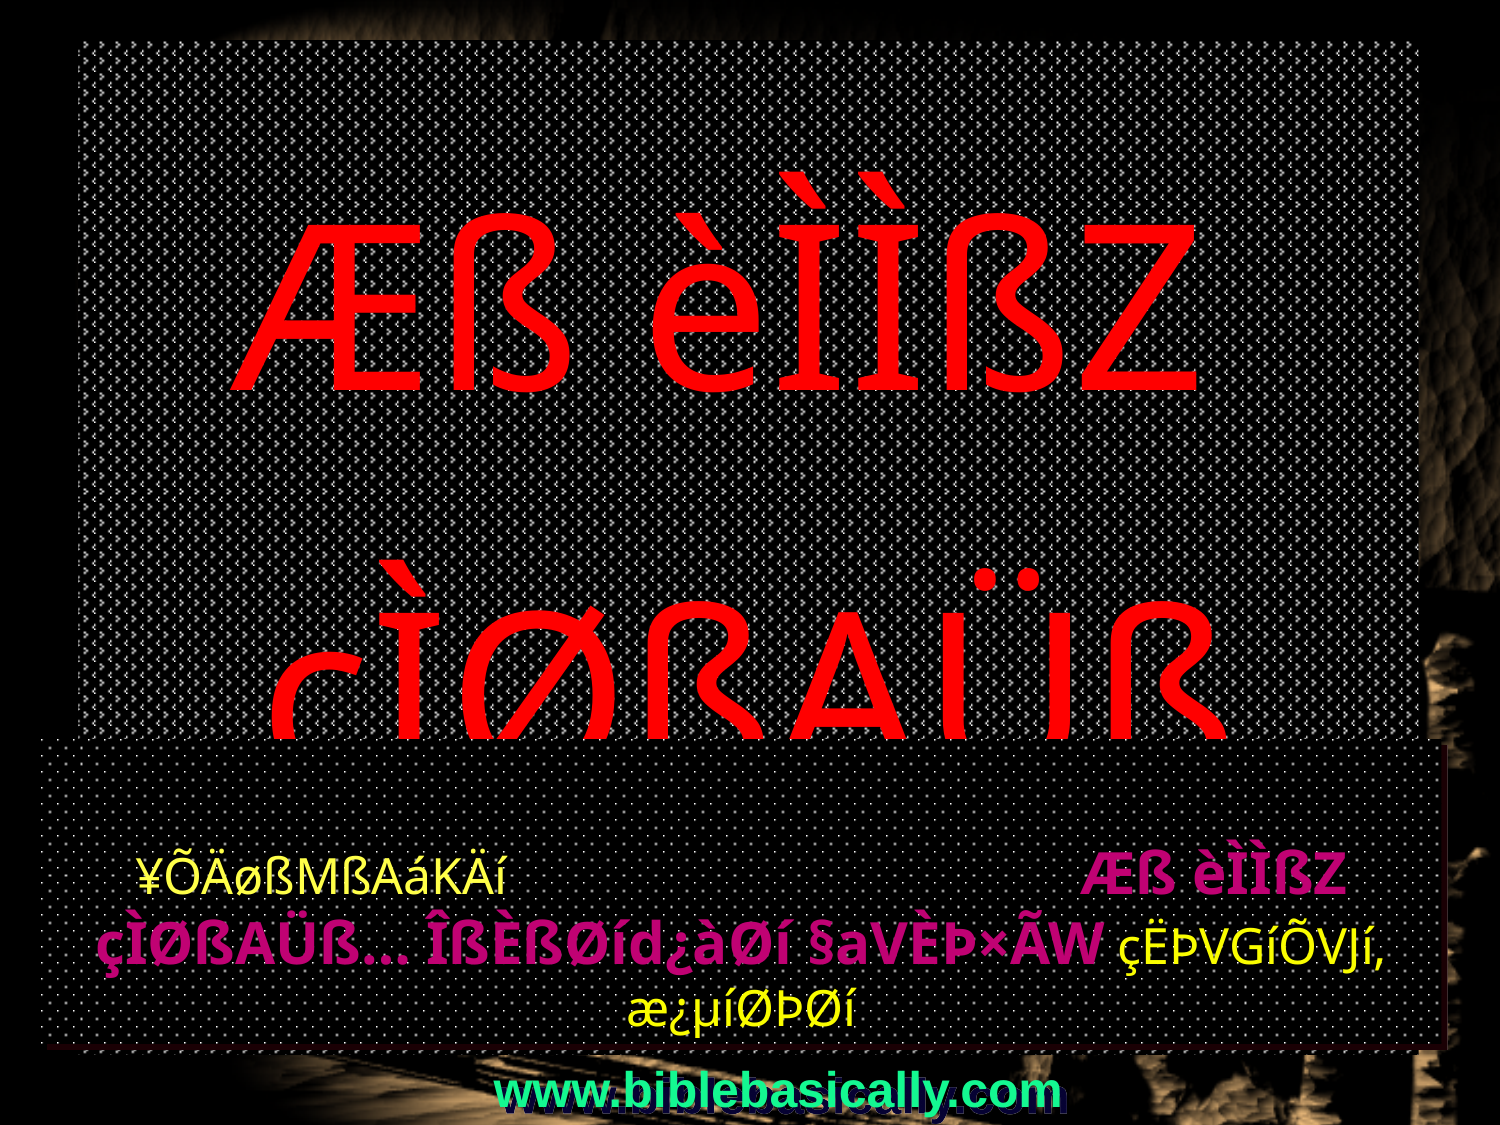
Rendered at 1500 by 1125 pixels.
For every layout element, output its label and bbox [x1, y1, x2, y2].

text_box [0, 0, 1500, 1125]
